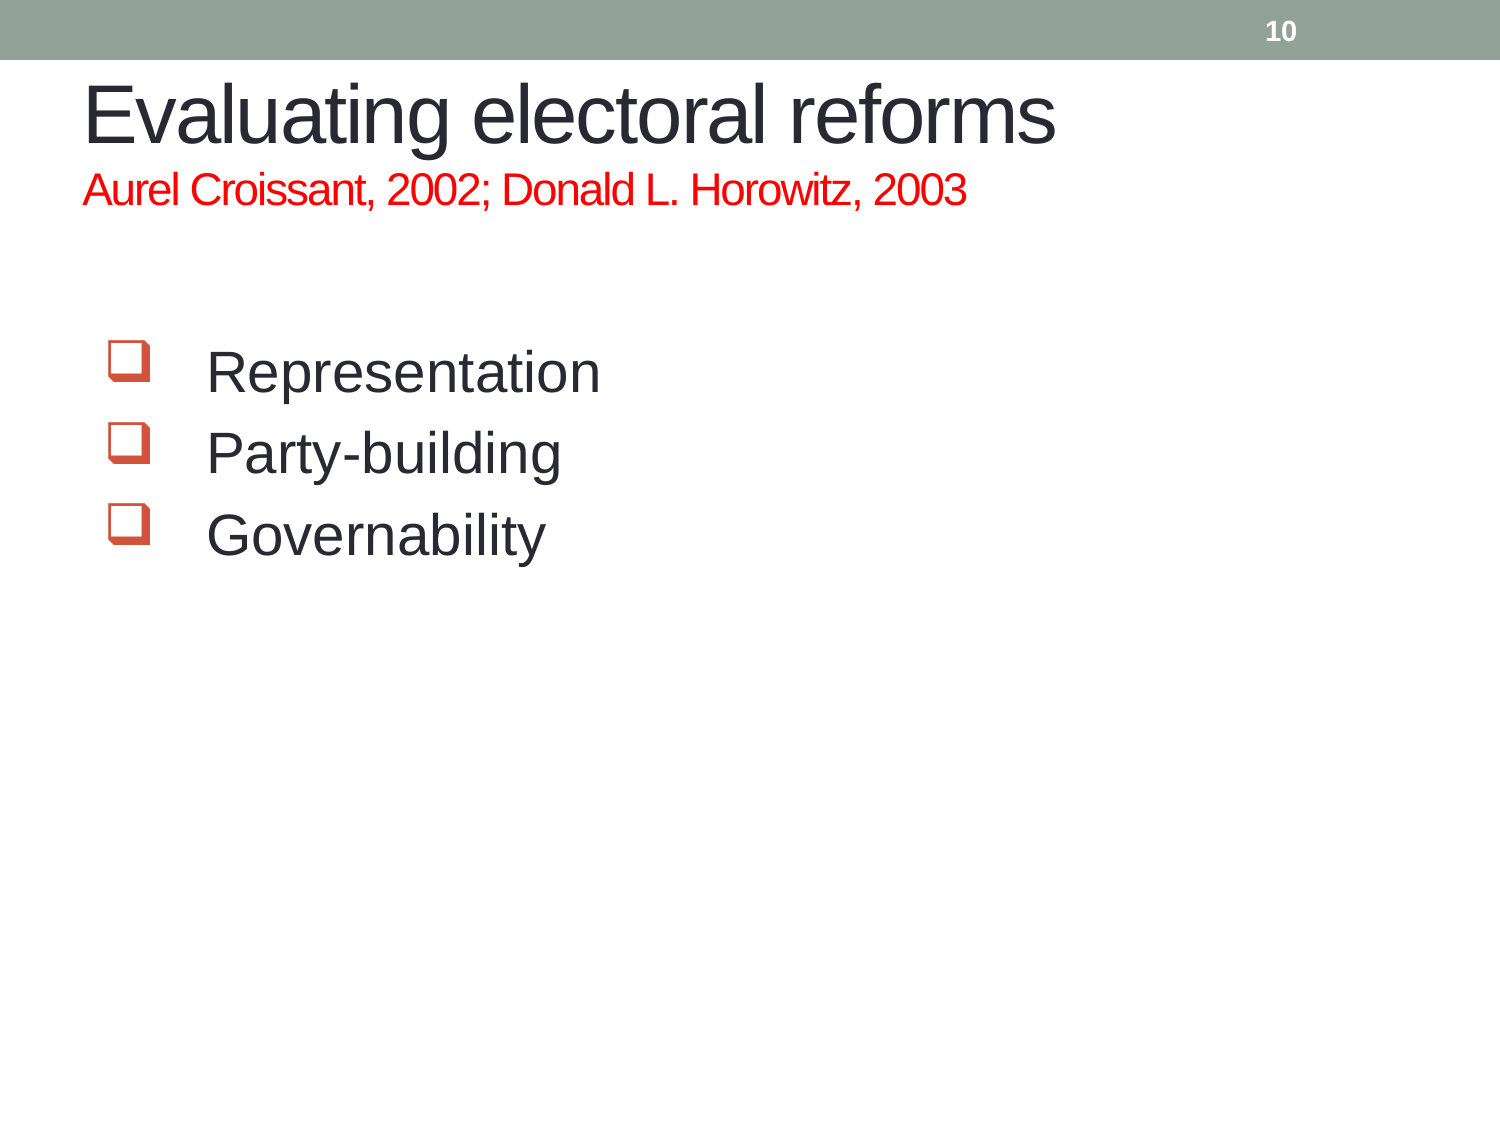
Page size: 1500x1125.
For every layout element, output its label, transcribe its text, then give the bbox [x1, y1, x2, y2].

title Evaluating electoral reforms Aurel Croissant, 2002; Donald L. Horowitz, 2003 [67, 30, 1497, 244]
list Representation Party-building Governability [88, 326, 1379, 823]
slide_number 11 [1250, 3, 1425, 57]
